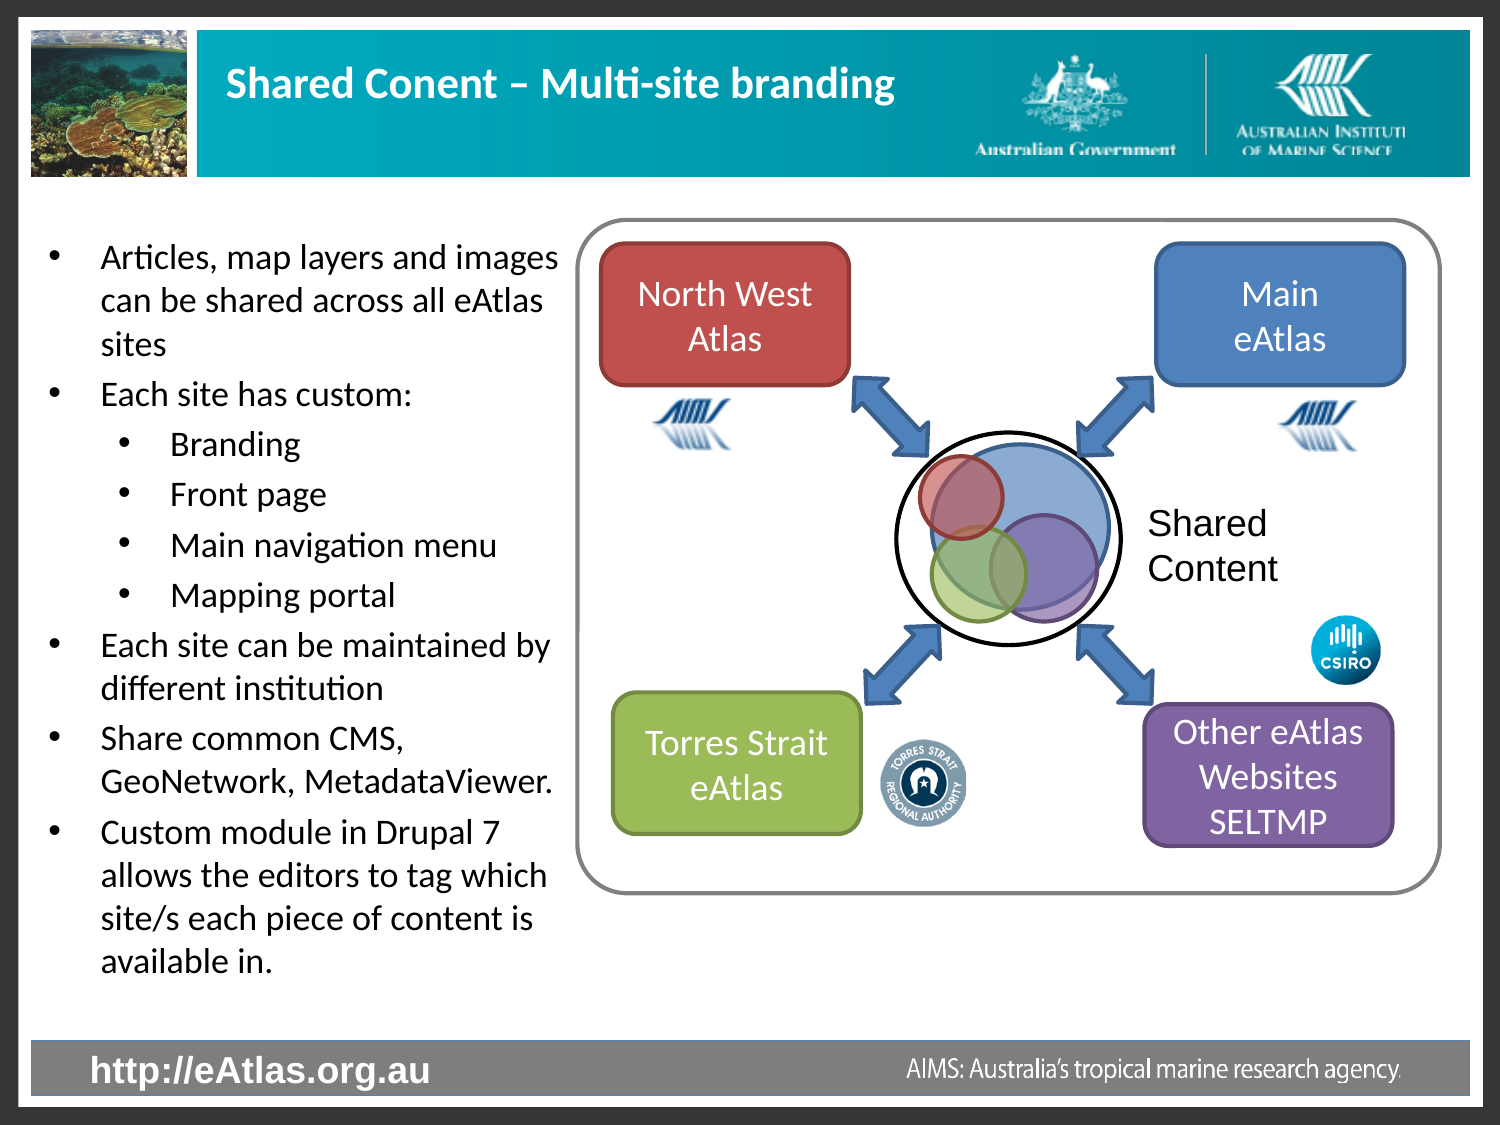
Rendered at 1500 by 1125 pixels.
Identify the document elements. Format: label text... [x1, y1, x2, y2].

title Shared Conent – Multi-site branding [211, 46, 973, 161]
text_box [575, 217, 1442, 896]
text_box [929, 528, 944, 553]
text_box [972, 442, 1112, 568]
text_box [929, 527, 1029, 624]
text_box [917, 454, 1005, 541]
list Articles, map layers and images can be shared across all eAtlas sites Each site has custom: Branding Front page Main navigation menu Mapping portal Each site can be maintained by different institution Share common CMS, GeoNetwork, MetadataViewer. Custom module in Drupal 7 allows the editors to tag which site/s each piece of content is available in. [33, 226, 584, 995]
text_box [863, 623, 943, 706]
picture [872, 739, 967, 827]
text_box Other eAtlas Websites SELTMP [1142, 702, 1395, 849]
text_box Main eAtlas [1154, 241, 1407, 388]
text_box [1075, 375, 1155, 458]
picture [647, 395, 734, 454]
text_box Torres Strait eAtlas [610, 690, 864, 837]
text_box [1003, 513, 1100, 624]
text_box [1075, 623, 1155, 706]
picture [1274, 396, 1360, 455]
text_box Shared Content [1132, 491, 1357, 597]
text_box Shared content [894, 430, 1123, 648]
picture [31, 30, 187, 177]
picture [1299, 604, 1391, 696]
text_box [851, 375, 931, 458]
text_box North West Atlas [598, 241, 852, 388]
